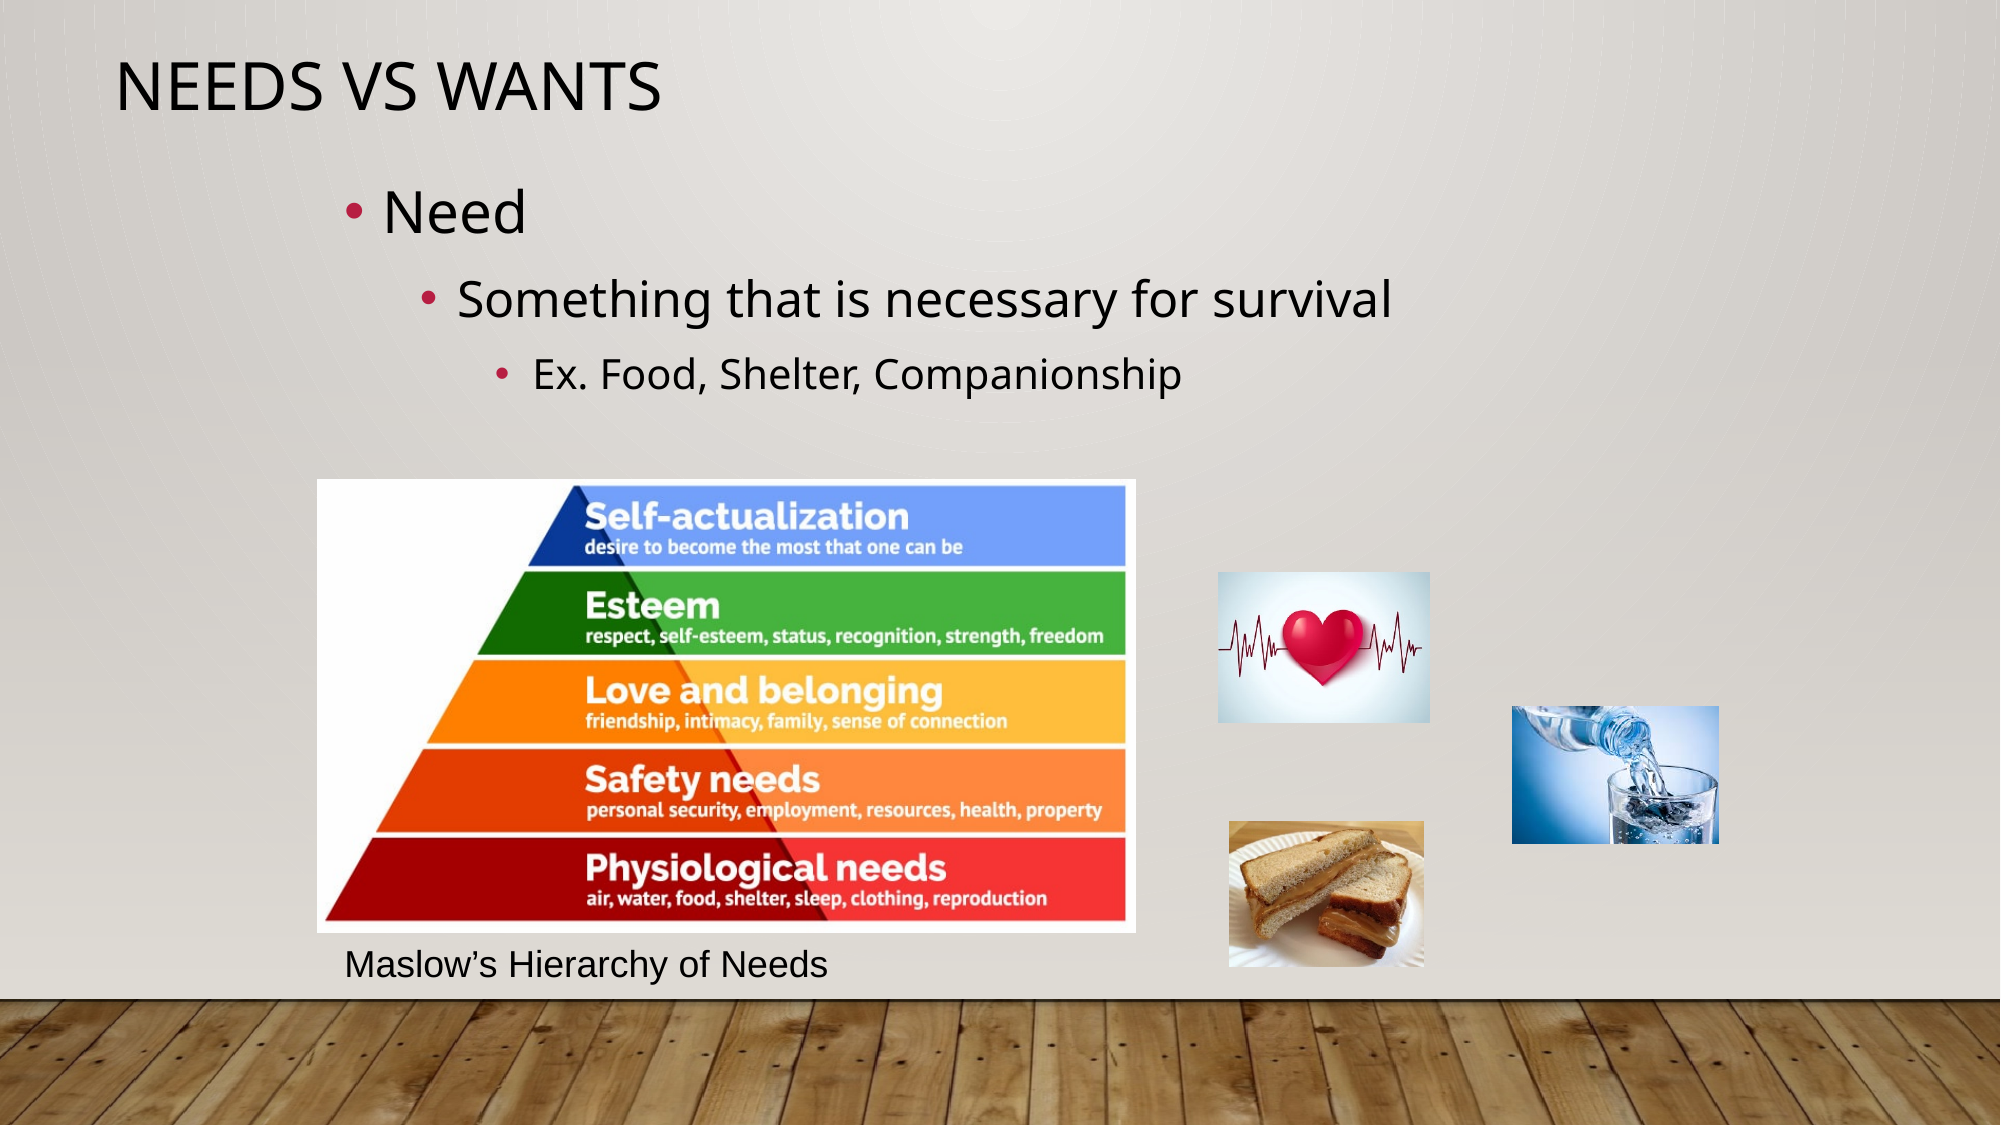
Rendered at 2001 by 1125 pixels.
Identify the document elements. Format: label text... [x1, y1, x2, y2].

picture [1218, 572, 1431, 723]
picture [316, 479, 1137, 933]
picture [1512, 705, 1720, 844]
picture [1229, 821, 1424, 968]
picture [0, 999, 2000, 1125]
title Needs VS Wants [99, 45, 1900, 233]
list Need Something that is necessary for survival Ex. Food, Shelter, Companionship [329, 153, 1680, 513]
text_box Maslow’s Hierarchy of Needs [329, 933, 855, 993]
